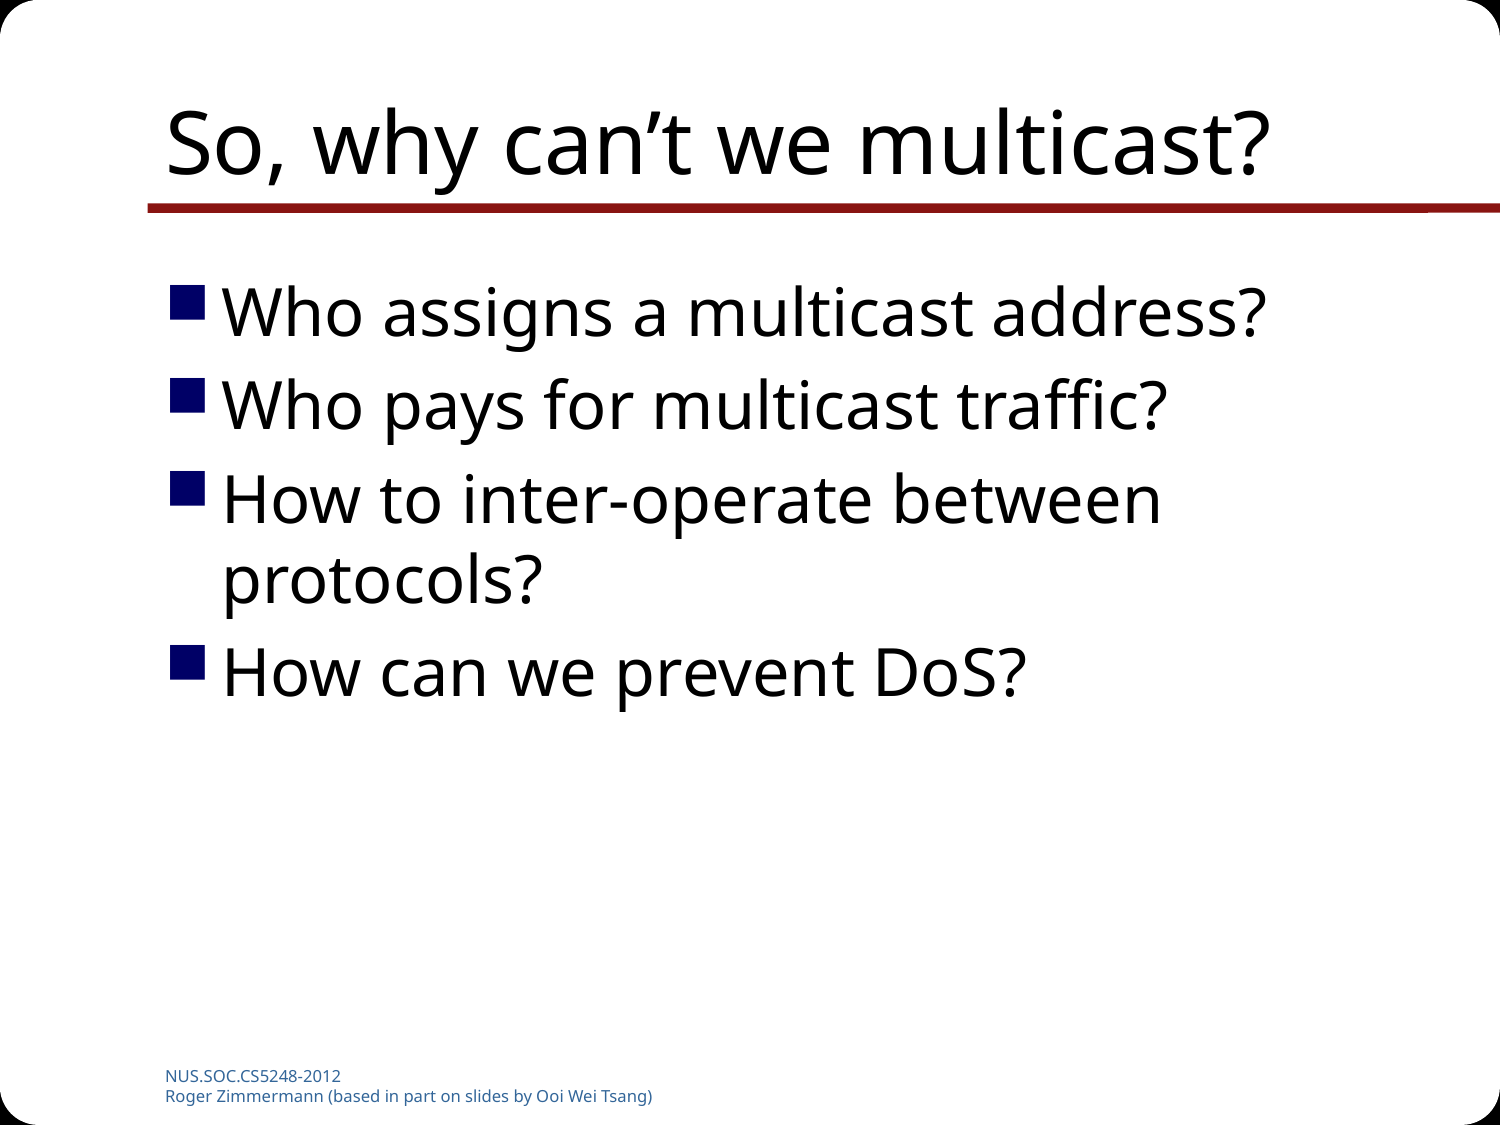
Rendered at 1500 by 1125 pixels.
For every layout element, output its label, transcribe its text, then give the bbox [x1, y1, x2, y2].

footer [549, 1024, 1038, 1101]
title So, why can’t we multicast? [149, 45, 1426, 234]
slide_number NUS.SOC.CS5248-2012 Roger Zimmermann (based in part on slides by Ooi Wei Tsang) [149, 1058, 549, 1101]
list Who assigns a multicast address? Who pays for multicast traffic? How to inter-operate between protocols? How can we prevent DoS? [149, 262, 1426, 1006]
